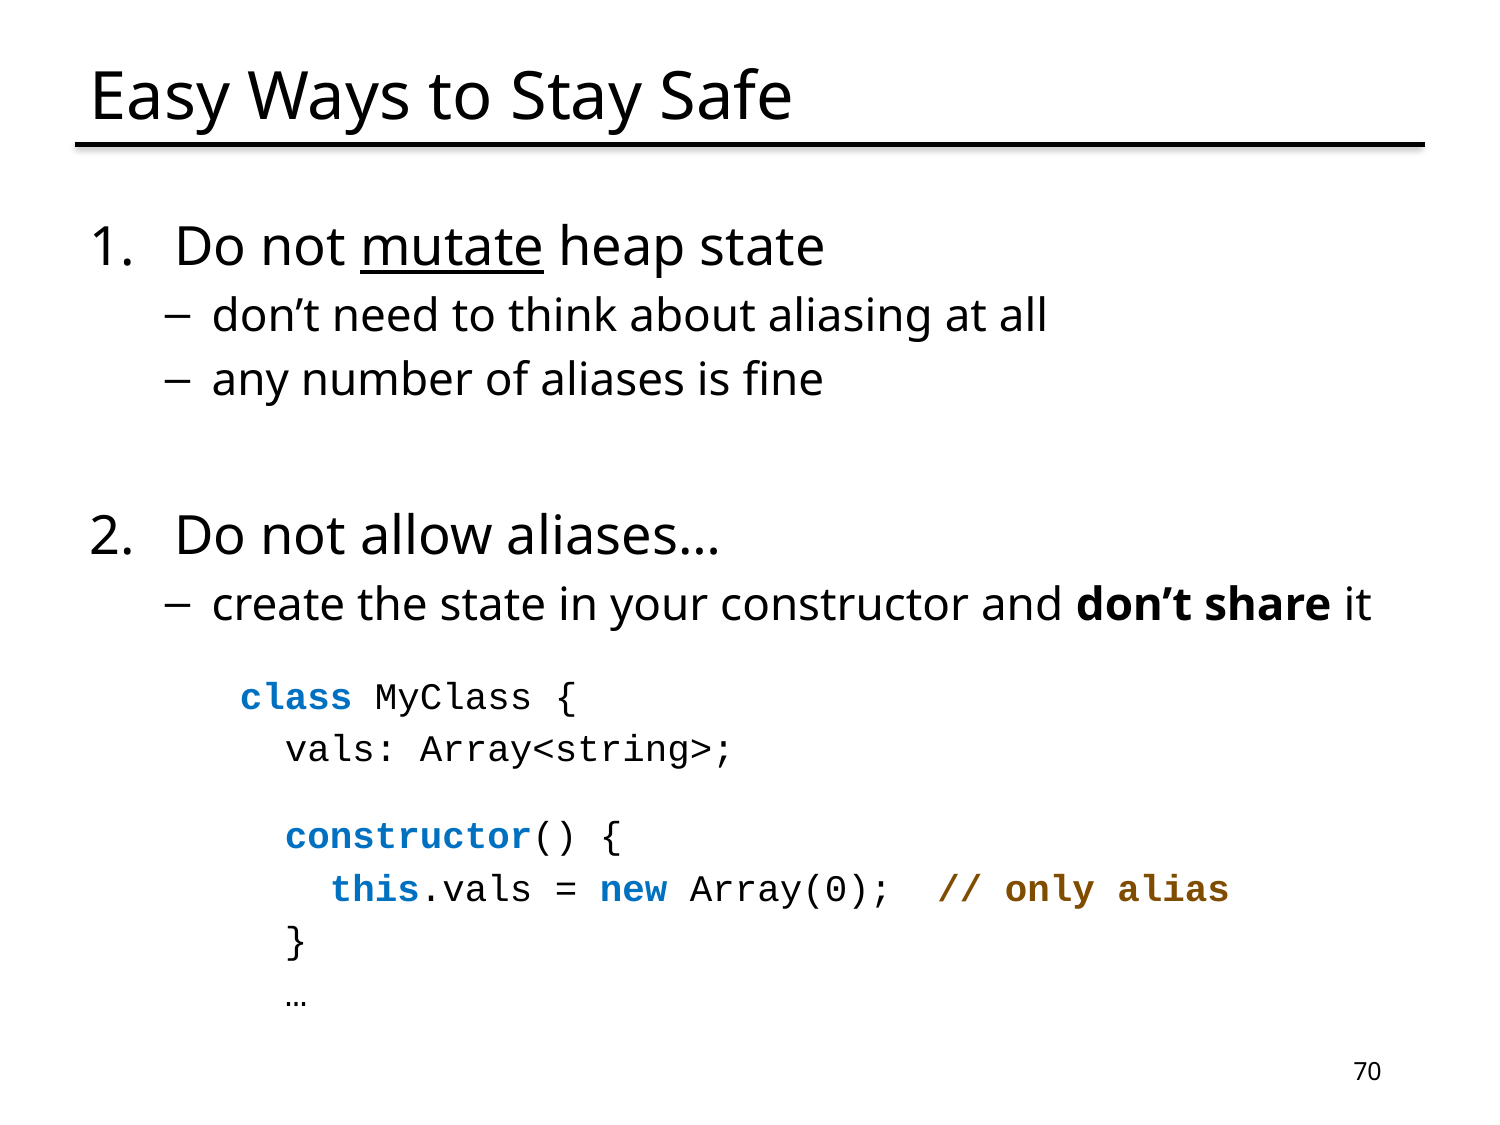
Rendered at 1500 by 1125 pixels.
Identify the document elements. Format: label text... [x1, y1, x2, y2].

list Do not mutate heap state don’t need to think about aliasing at all any number of aliases is fine Do not allow aliases… create the state in your constructor and don’t share it class MyClass { vals: Array<string>; constructor() { this.vals = new Array(0); // only alias } … [75, 204, 1425, 1048]
slide_number 70 [1059, 1042, 1397, 1103]
title Easy Ways to Stay Safe [75, 45, 1425, 145]
